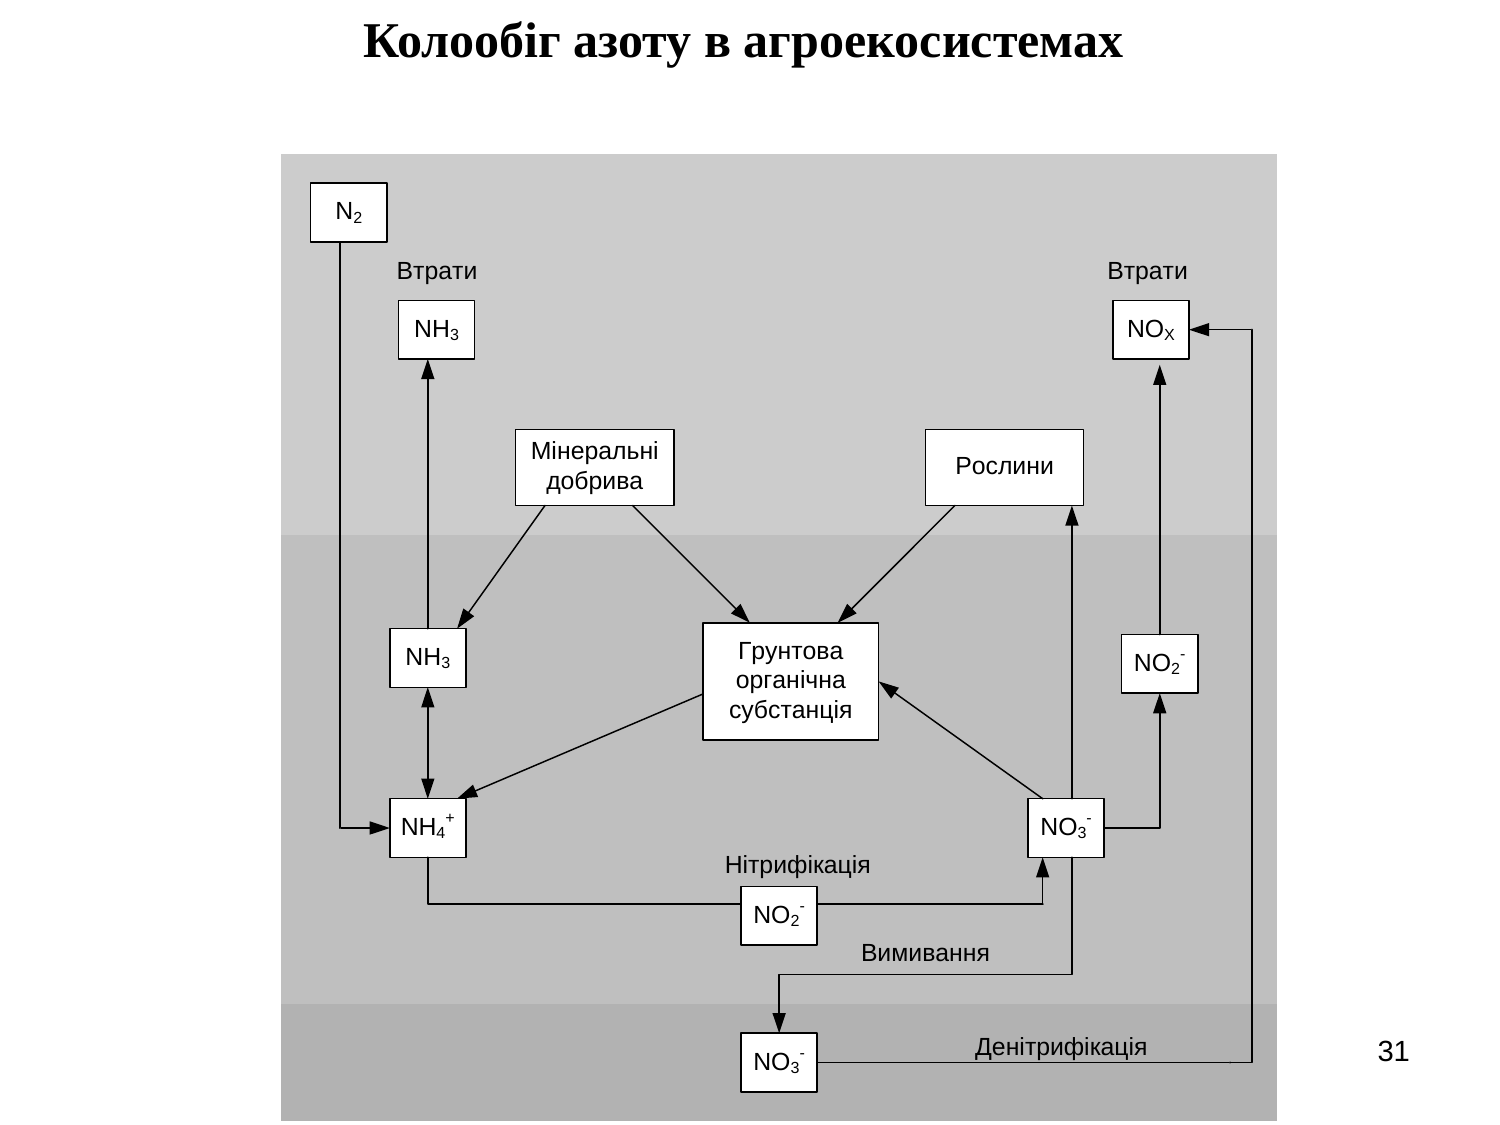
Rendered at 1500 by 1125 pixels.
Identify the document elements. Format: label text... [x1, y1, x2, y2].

slide_number 31 [1286, 1024, 1426, 1103]
text_box Колообіг азоту в агроекосистемах [0, 0, 1500, 75]
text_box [277, 149, 1281, 1125]
